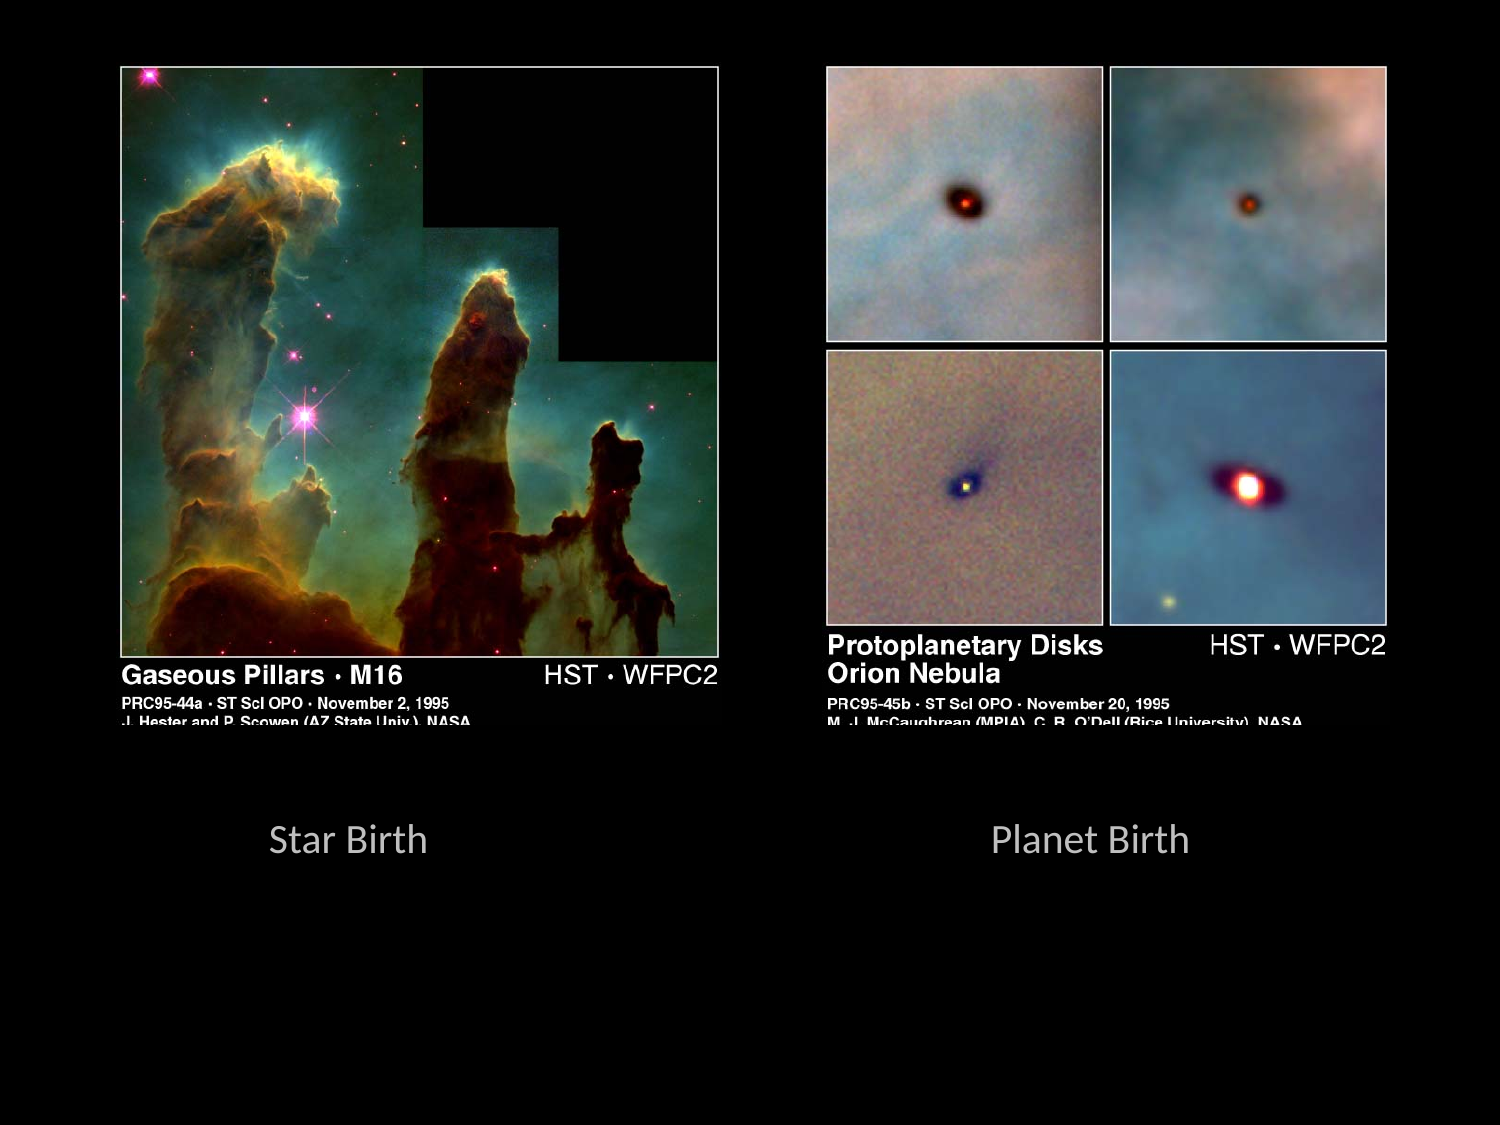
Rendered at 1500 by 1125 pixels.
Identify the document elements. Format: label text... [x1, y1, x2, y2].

text_box Planet Birth [976, 804, 1206, 870]
text_box Star Birth [254, 804, 453, 870]
picture [24, 62, 1463, 726]
